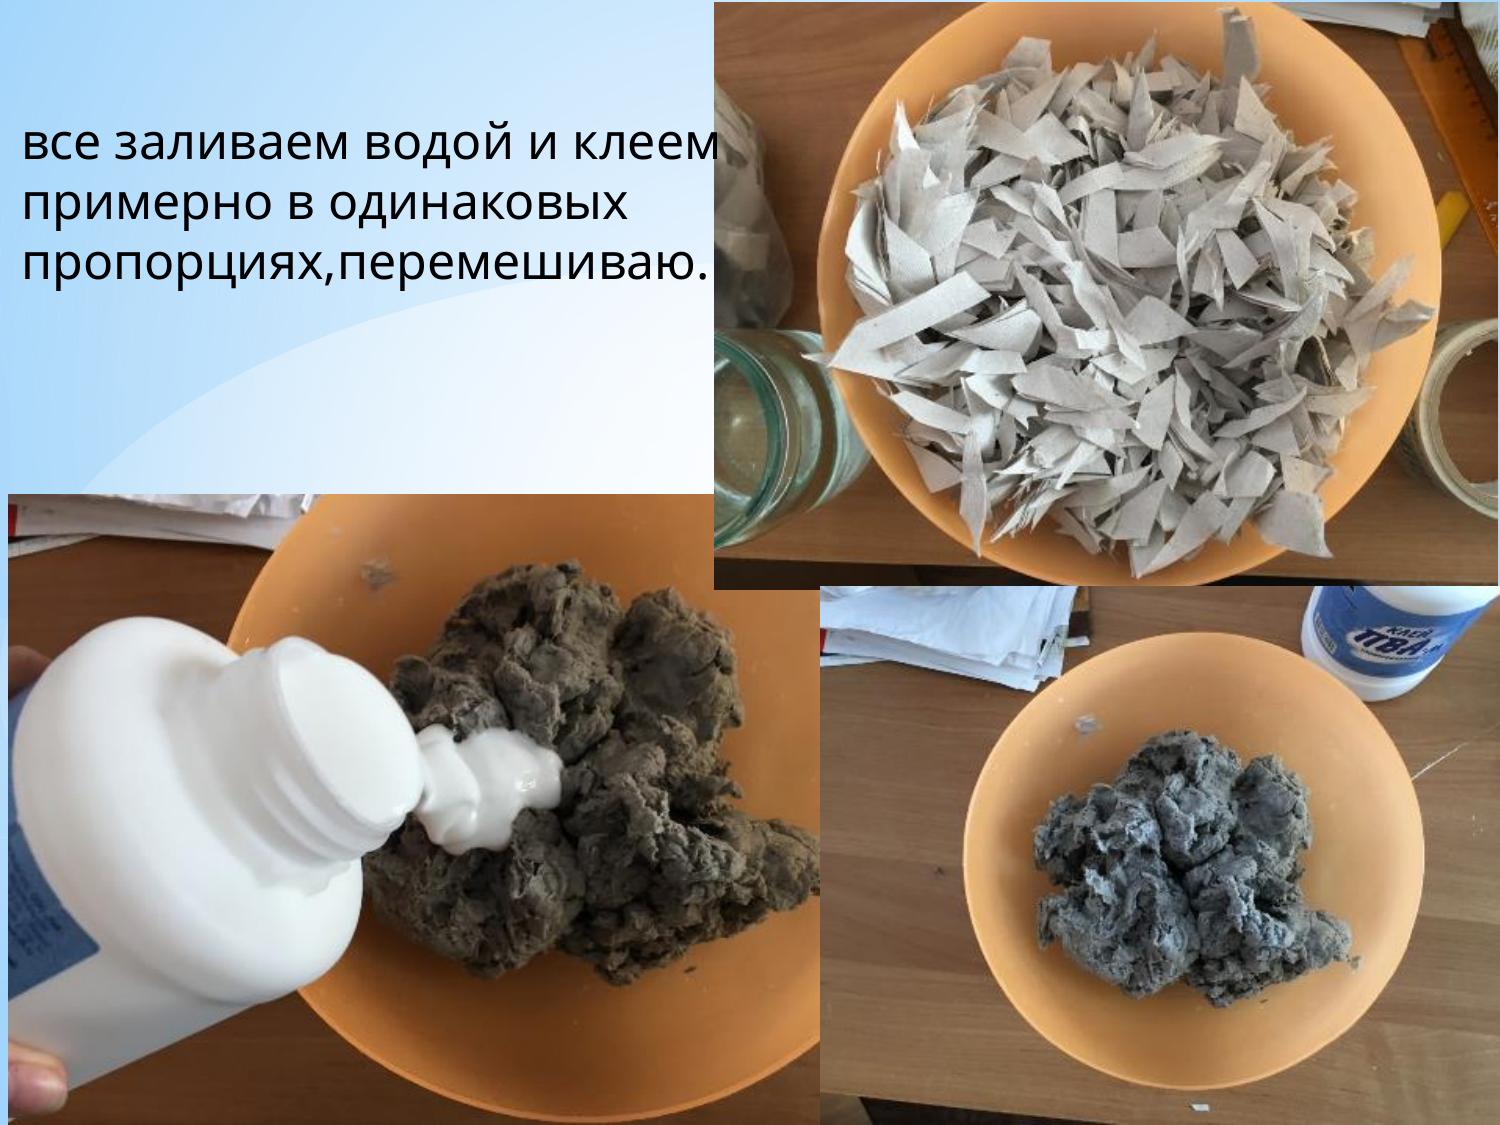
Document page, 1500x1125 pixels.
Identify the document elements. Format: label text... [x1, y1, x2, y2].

picture [8, 493, 1500, 1125]
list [714, 2, 1498, 590]
text_box все заливаем водой и клеем примерно в одинаковых пропорцияx,перемешиваю. [6, 101, 708, 297]
